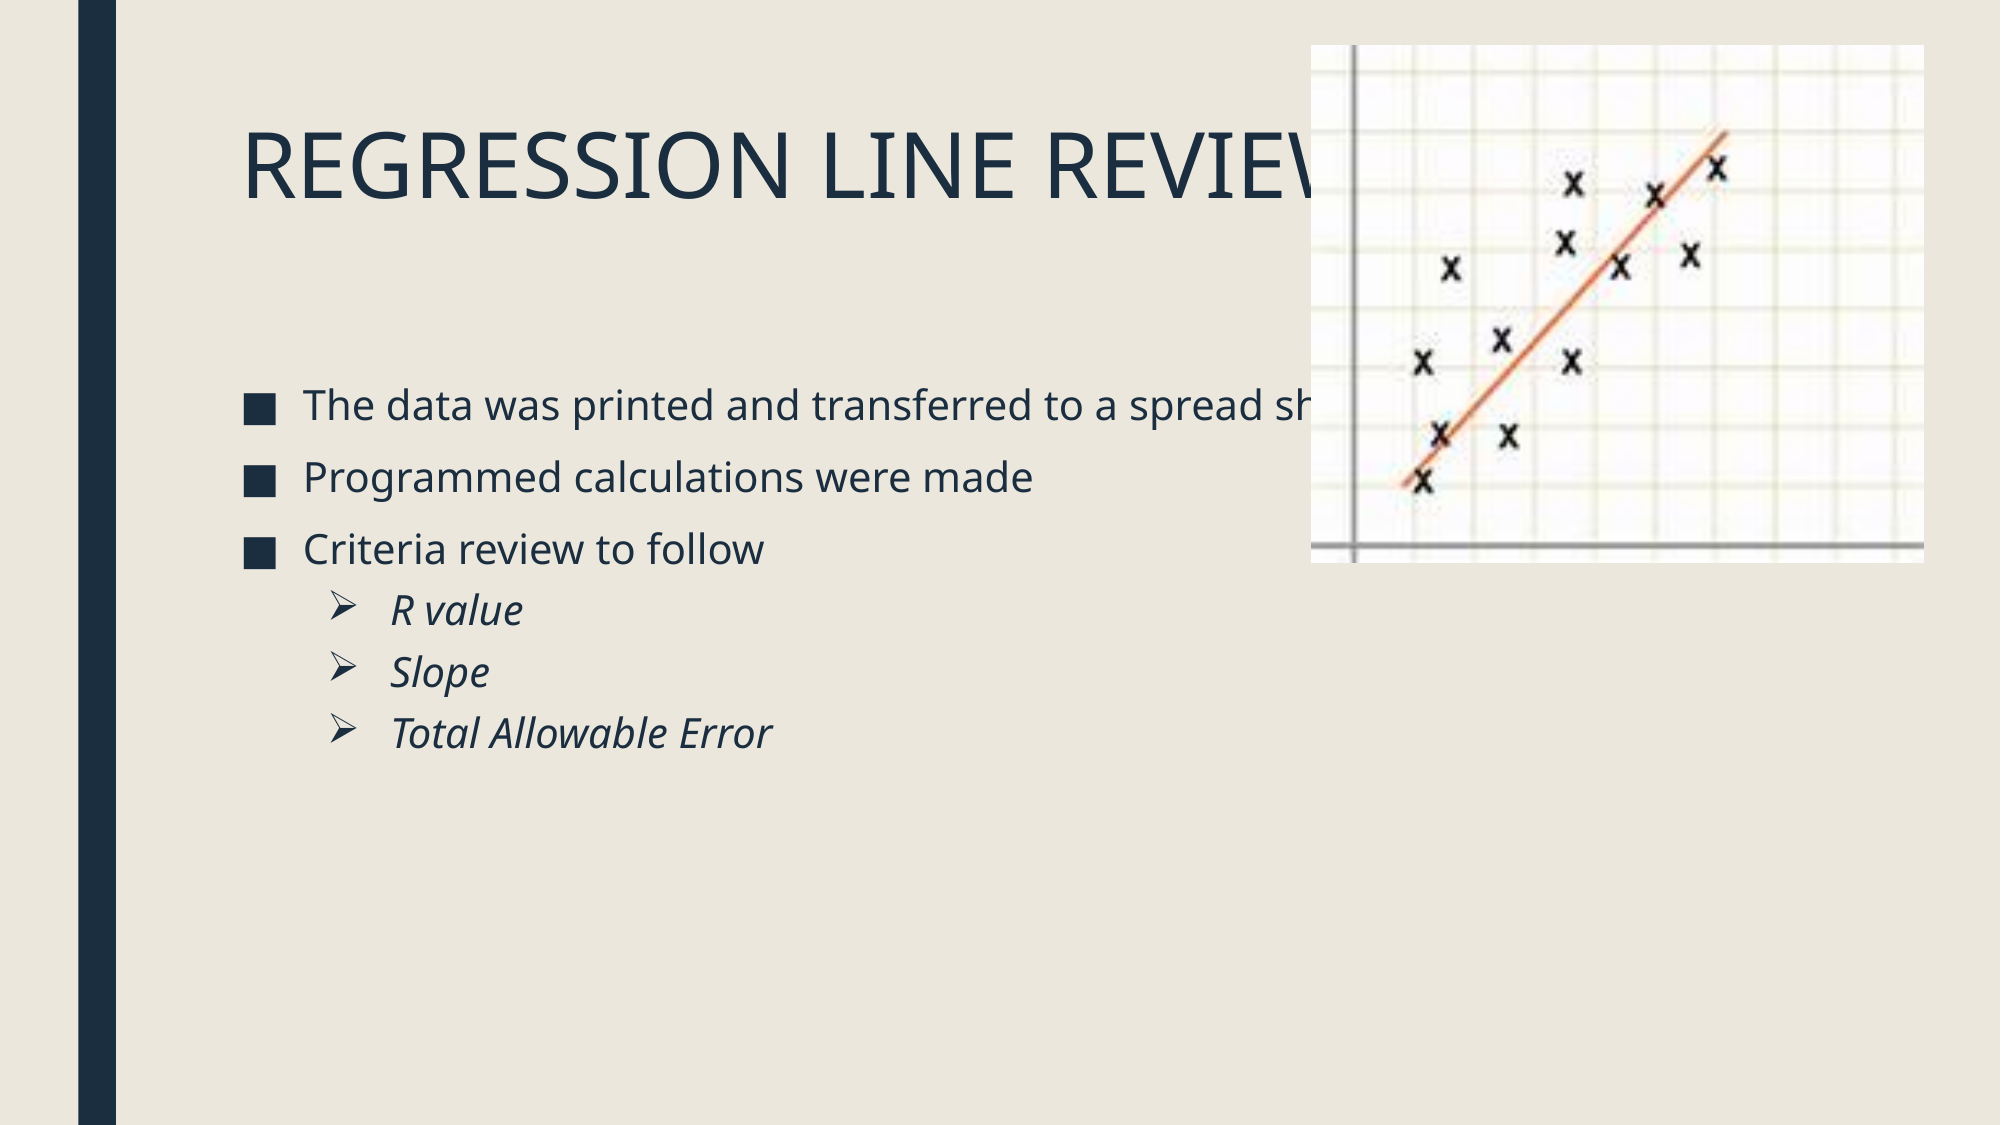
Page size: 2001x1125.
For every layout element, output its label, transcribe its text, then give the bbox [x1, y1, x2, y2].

picture [1311, 45, 1924, 563]
list The data was printed and transferred to a spread sheet Programmed calculations were made Criteria review to follow R value Slope Total Allowable Error [225, 375, 1800, 963]
title REGRESSION LINE REVIEW [225, 112, 1311, 357]
